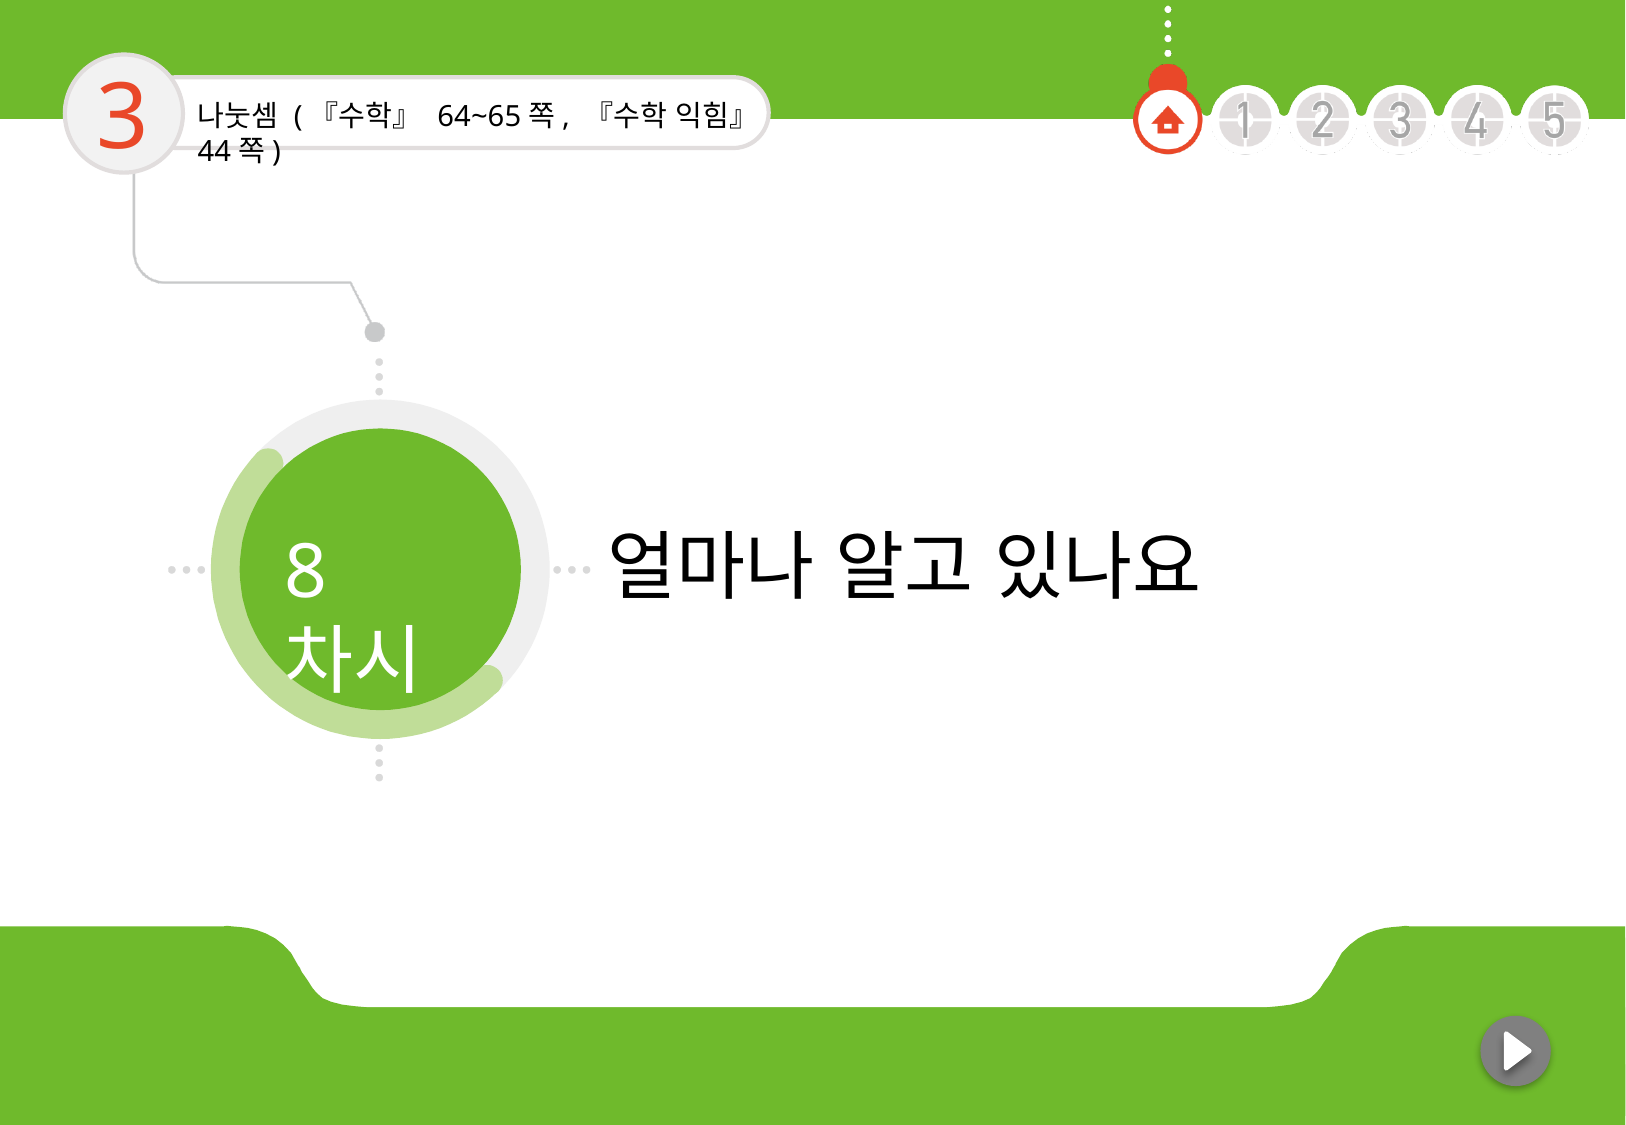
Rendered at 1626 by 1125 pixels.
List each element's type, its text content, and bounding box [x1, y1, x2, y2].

text_box 3 [70, 49, 176, 175]
text_box [176, 133, 183, 150]
text_box [176, 75, 763, 94]
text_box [1480, 1015, 1551, 1087]
text_box 얼마나 알고 있나요 [592, 511, 1425, 819]
picture [1132, 5, 1589, 156]
text_box [176, 81, 186, 146]
text_box 나눗셈 (『수학』 64~65쪽, 『수학 익힘』 44쪽) [183, 89, 792, 175]
picture [167, 357, 591, 782]
text_box [62, 84, 70, 143]
picture [132, 152, 385, 343]
